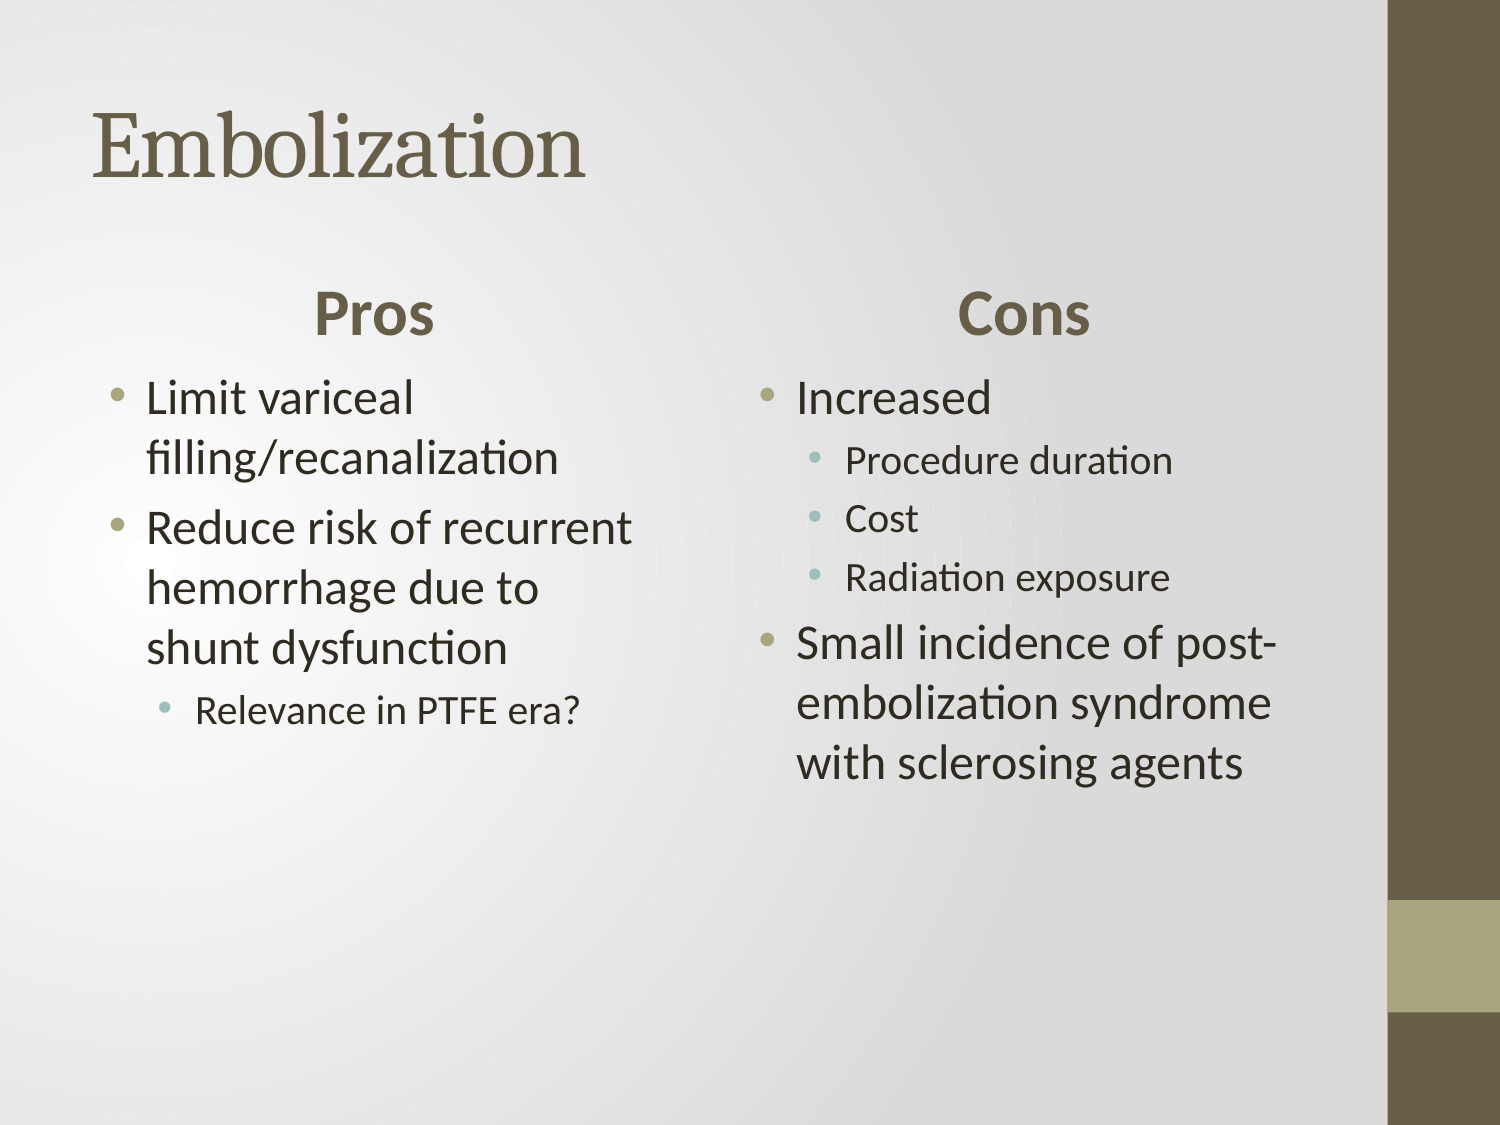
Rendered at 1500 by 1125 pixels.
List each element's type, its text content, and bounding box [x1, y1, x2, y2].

list Cons [725, 251, 1325, 356]
list Increased Procedure duration Cost Radiation exposure Small incidence of post-embolization syndrome with sclerosing agents [725, 356, 1325, 1005]
list Pros [75, 251, 675, 356]
list Limit variceal filling/recanalization Reduce risk of recurrent hemorrhage due to shunt dysfunction Relevance in PTFE era? [75, 356, 675, 1005]
title Embolization [75, 45, 1325, 233]
